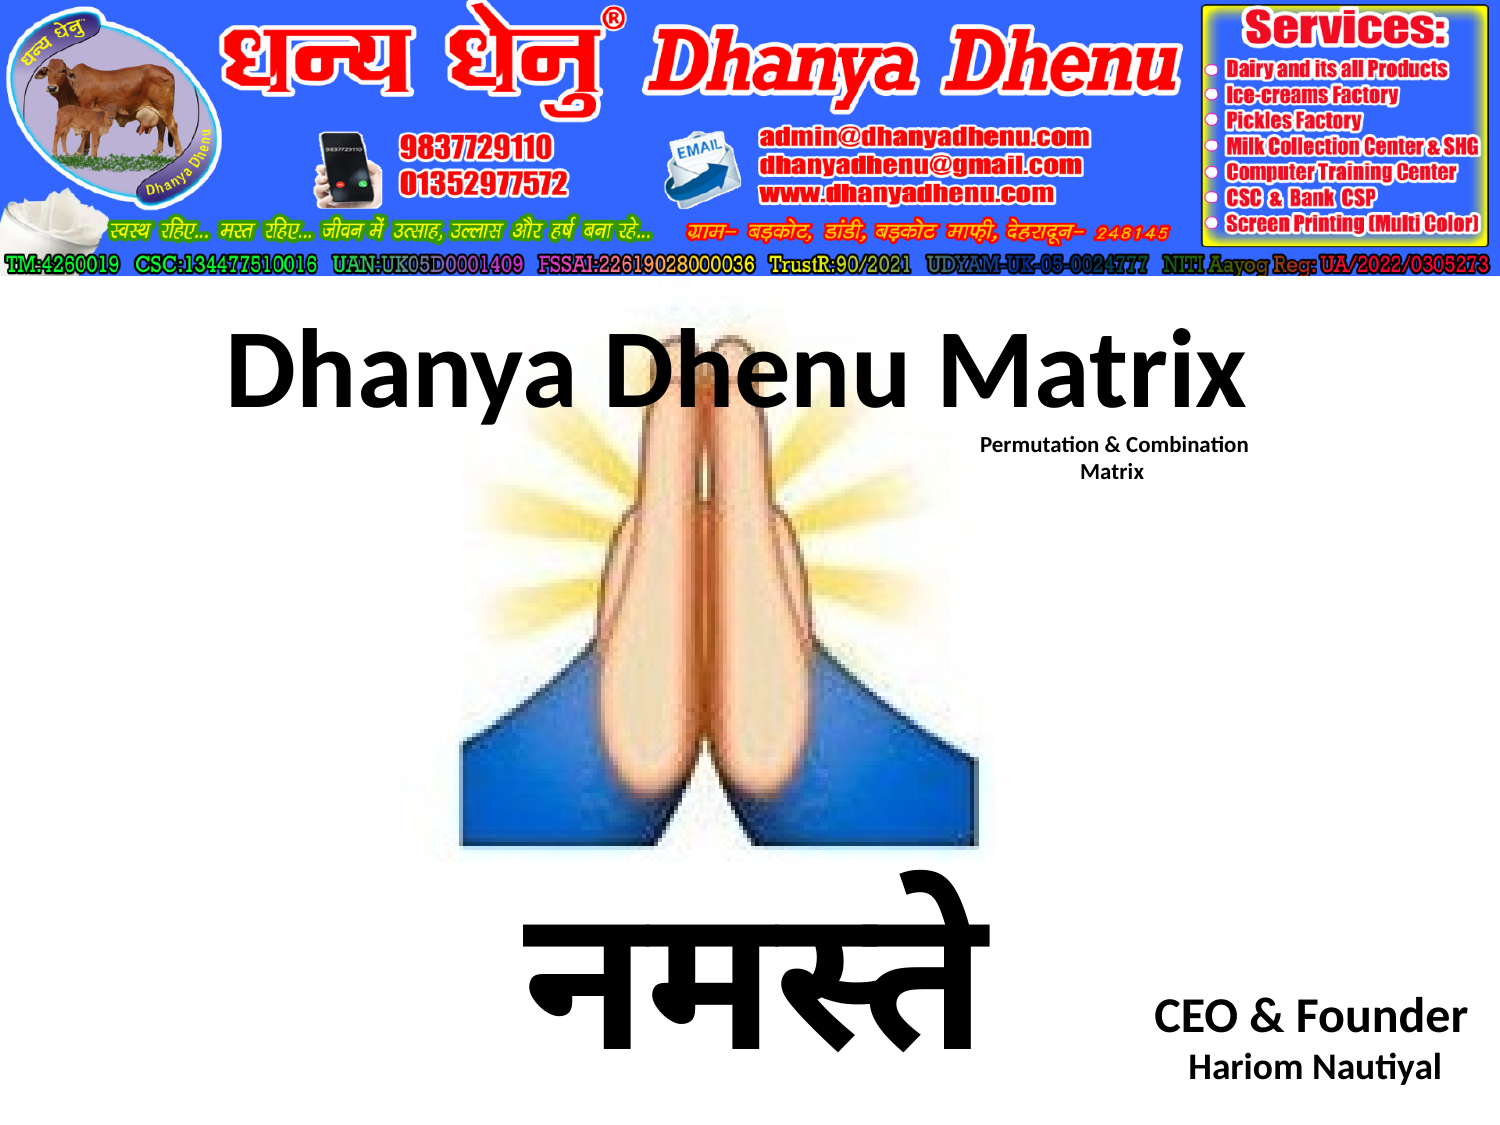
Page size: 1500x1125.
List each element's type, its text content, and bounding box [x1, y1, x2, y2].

text_box CEO & Founder Hariom Nautiyal [1139, 974, 1484, 1095]
text_box Dhanya Dhenu Matrix [198, 287, 394, 438]
picture [0, 0, 1500, 896]
text_box नमस्ते [508, 842, 1055, 1098]
text_box Permutation & Combination Matrix [1001, 421, 1265, 492]
text_box Dhanya Dhenu Matrix [1001, 287, 1302, 438]
